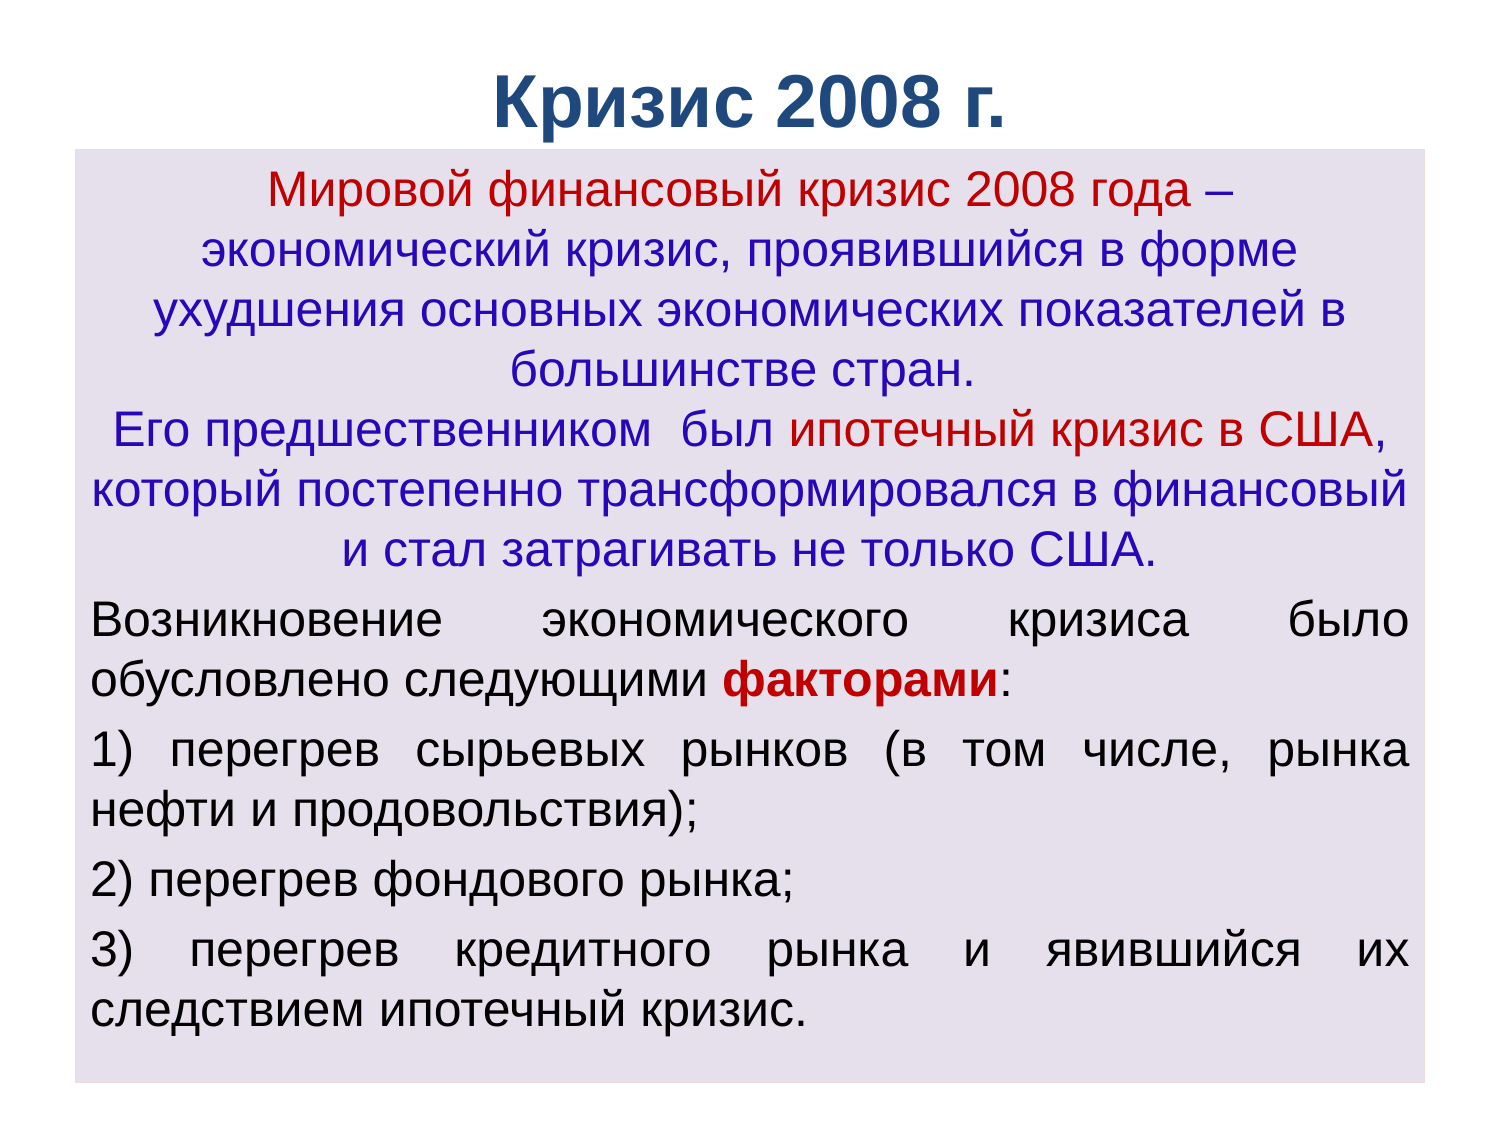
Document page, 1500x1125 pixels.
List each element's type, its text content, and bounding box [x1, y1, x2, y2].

title Кризис 2008 г. [75, 45, 1425, 149]
list Мировой финансовый кризис 2008 года – экономический кризис, проявившийся в форме ухудшения основных экономических показателей в большинстве стран. Его предшественником был ипотечный кризис в США, который постепенно трансформировался в финансовый и стал затрагивать не только США. Возникновение экономического кризиса было обусловлено следующими факторами: 1) перегрев сырьевых рынков (в том числе, рынка нефти и продовольствия); 2) перегрев фондового рынка; 3) перегрев кредитного рынка и явившийся их следствием ипотечный кризис. [75, 149, 1425, 1083]
